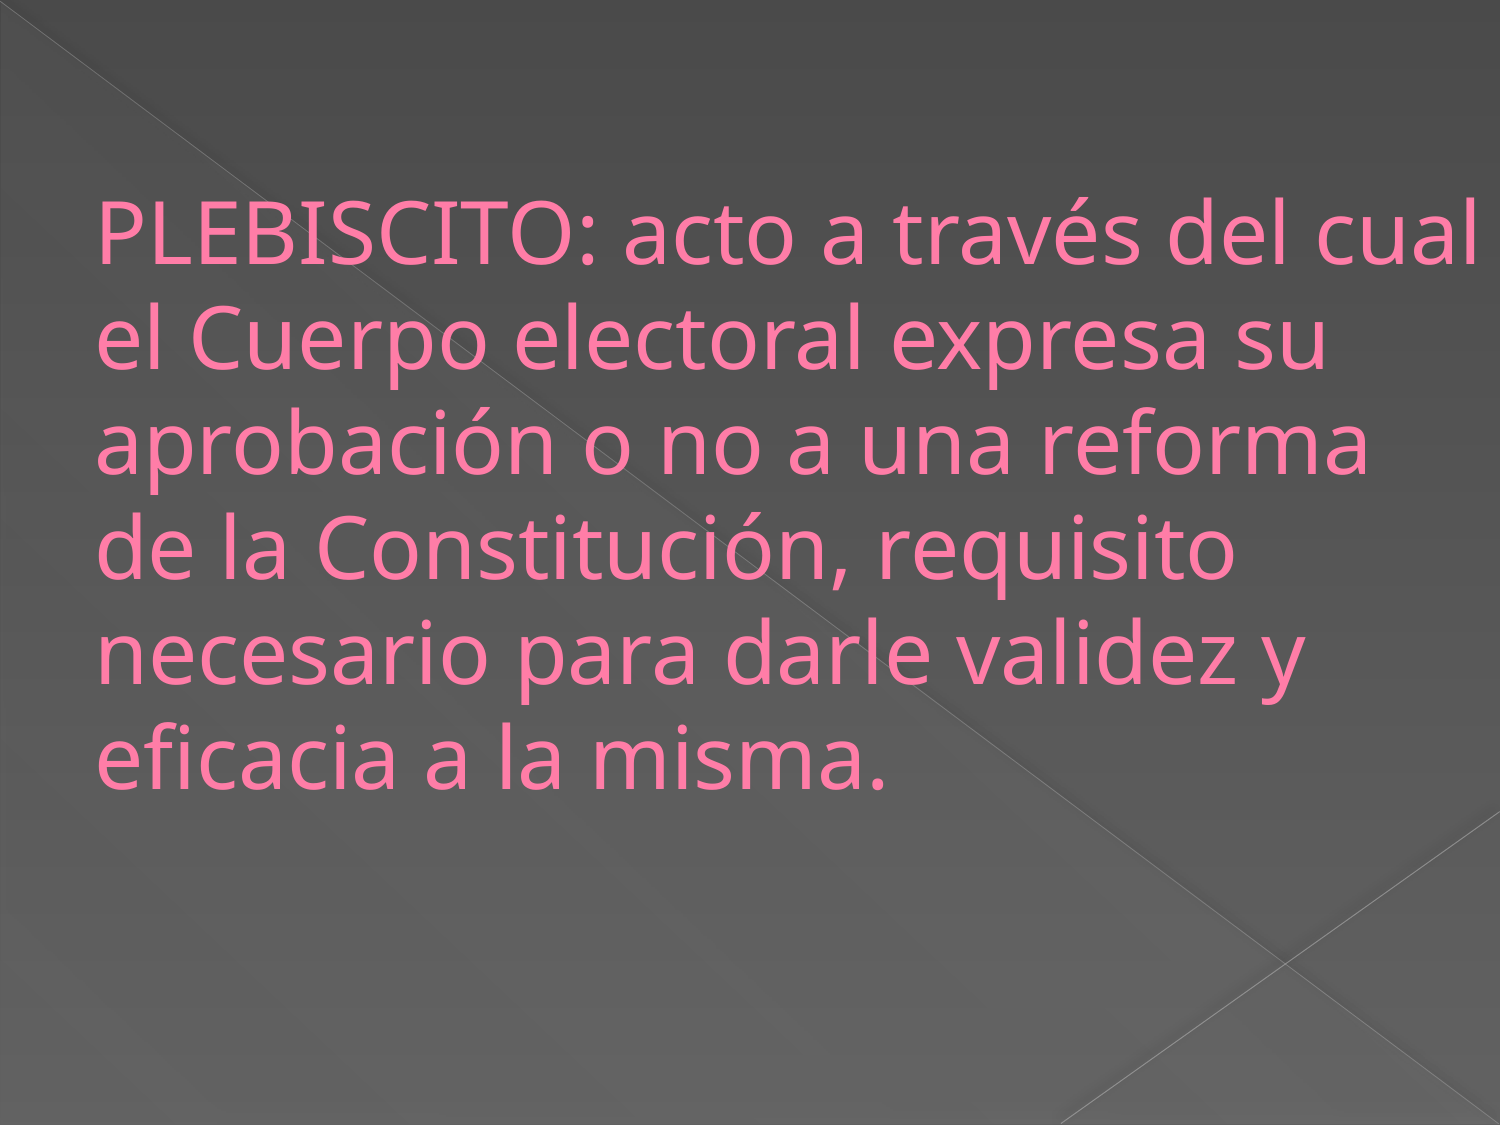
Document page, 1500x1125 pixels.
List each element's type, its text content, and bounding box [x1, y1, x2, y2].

title PLEBISCITO: acto a través del cual el Cuerpo electoral expresa su aprobación o no a una reforma de la Constitución, requisito necesario para darle validez y eficacia a la misma. [0, 46, 1500, 1043]
